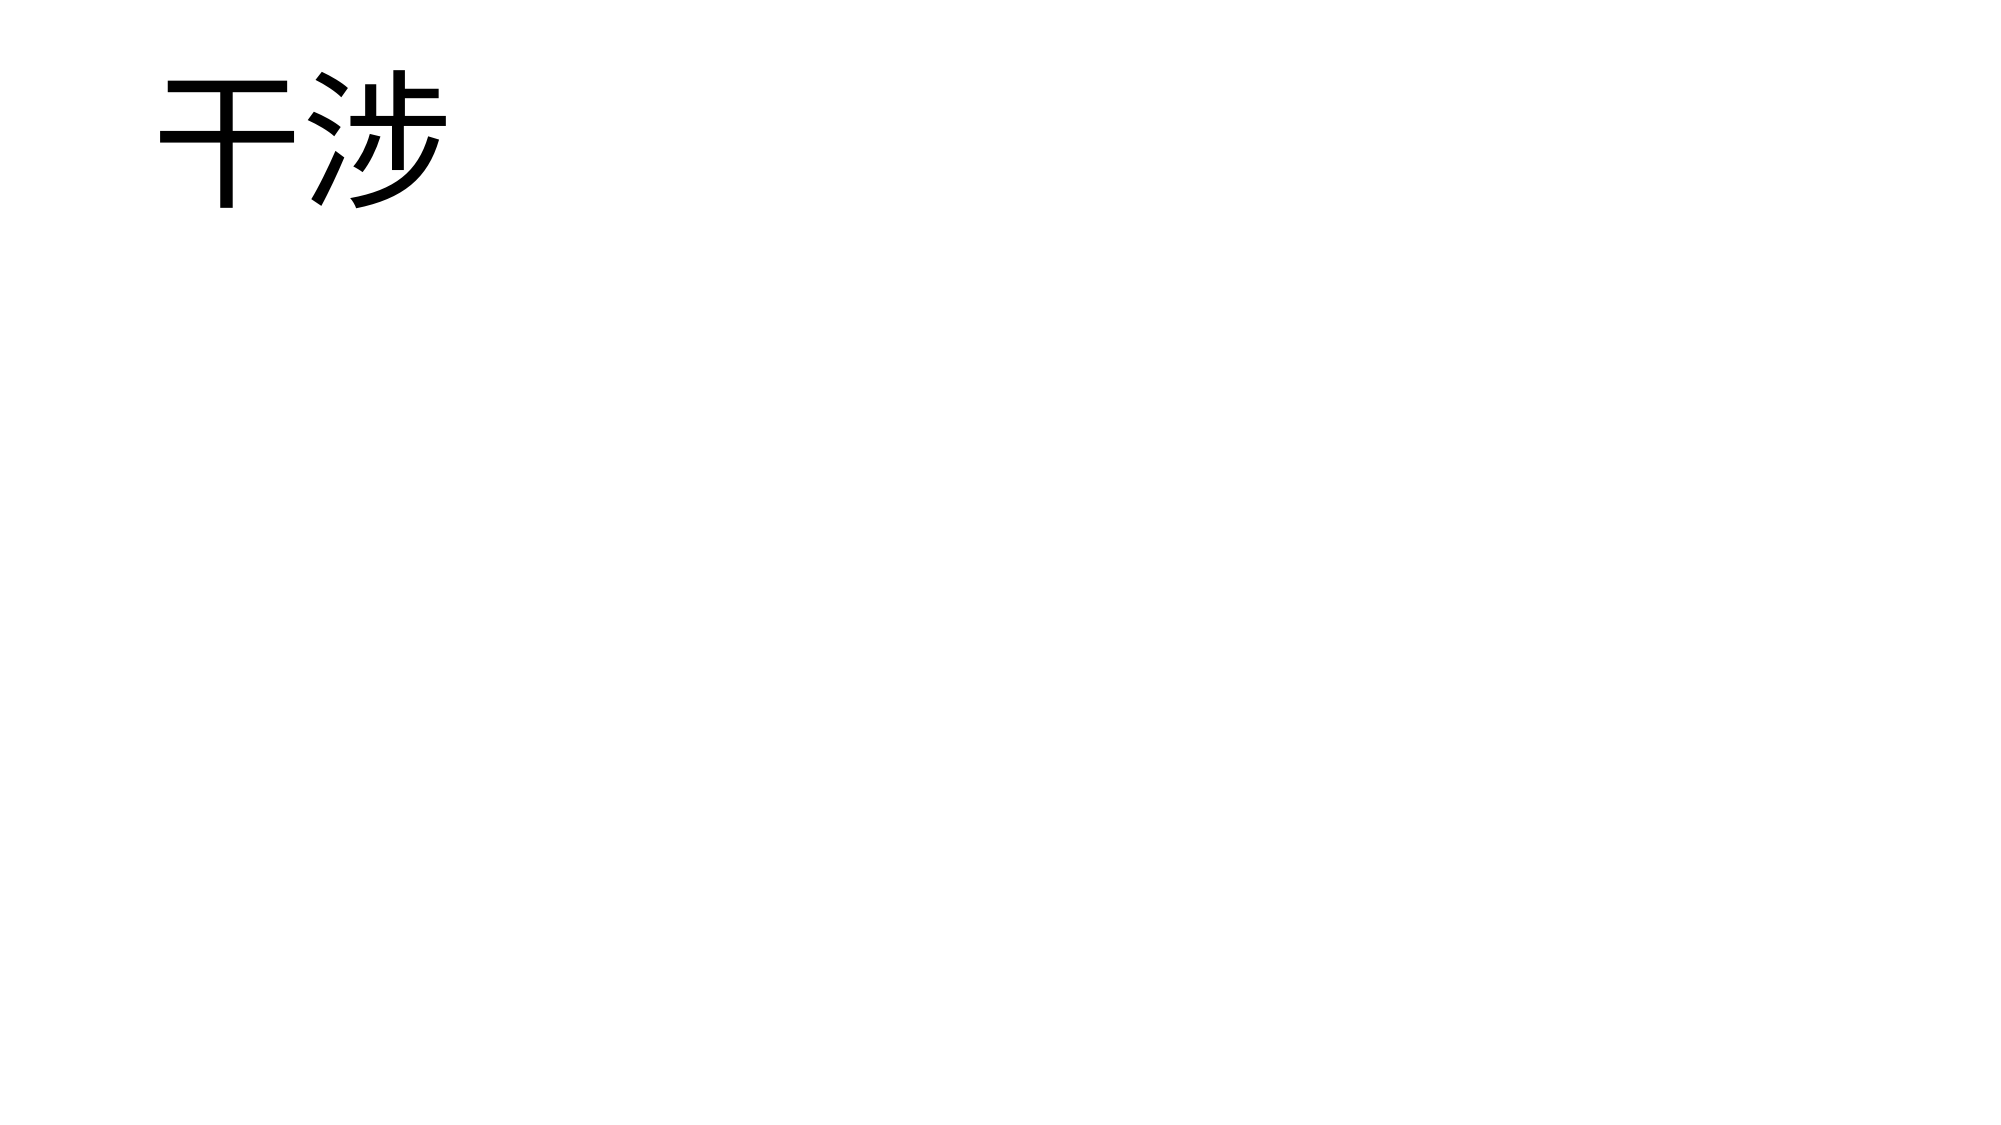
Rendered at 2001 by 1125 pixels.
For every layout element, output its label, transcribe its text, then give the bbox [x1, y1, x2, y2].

title 干涉 [137, 59, 1863, 1044]
